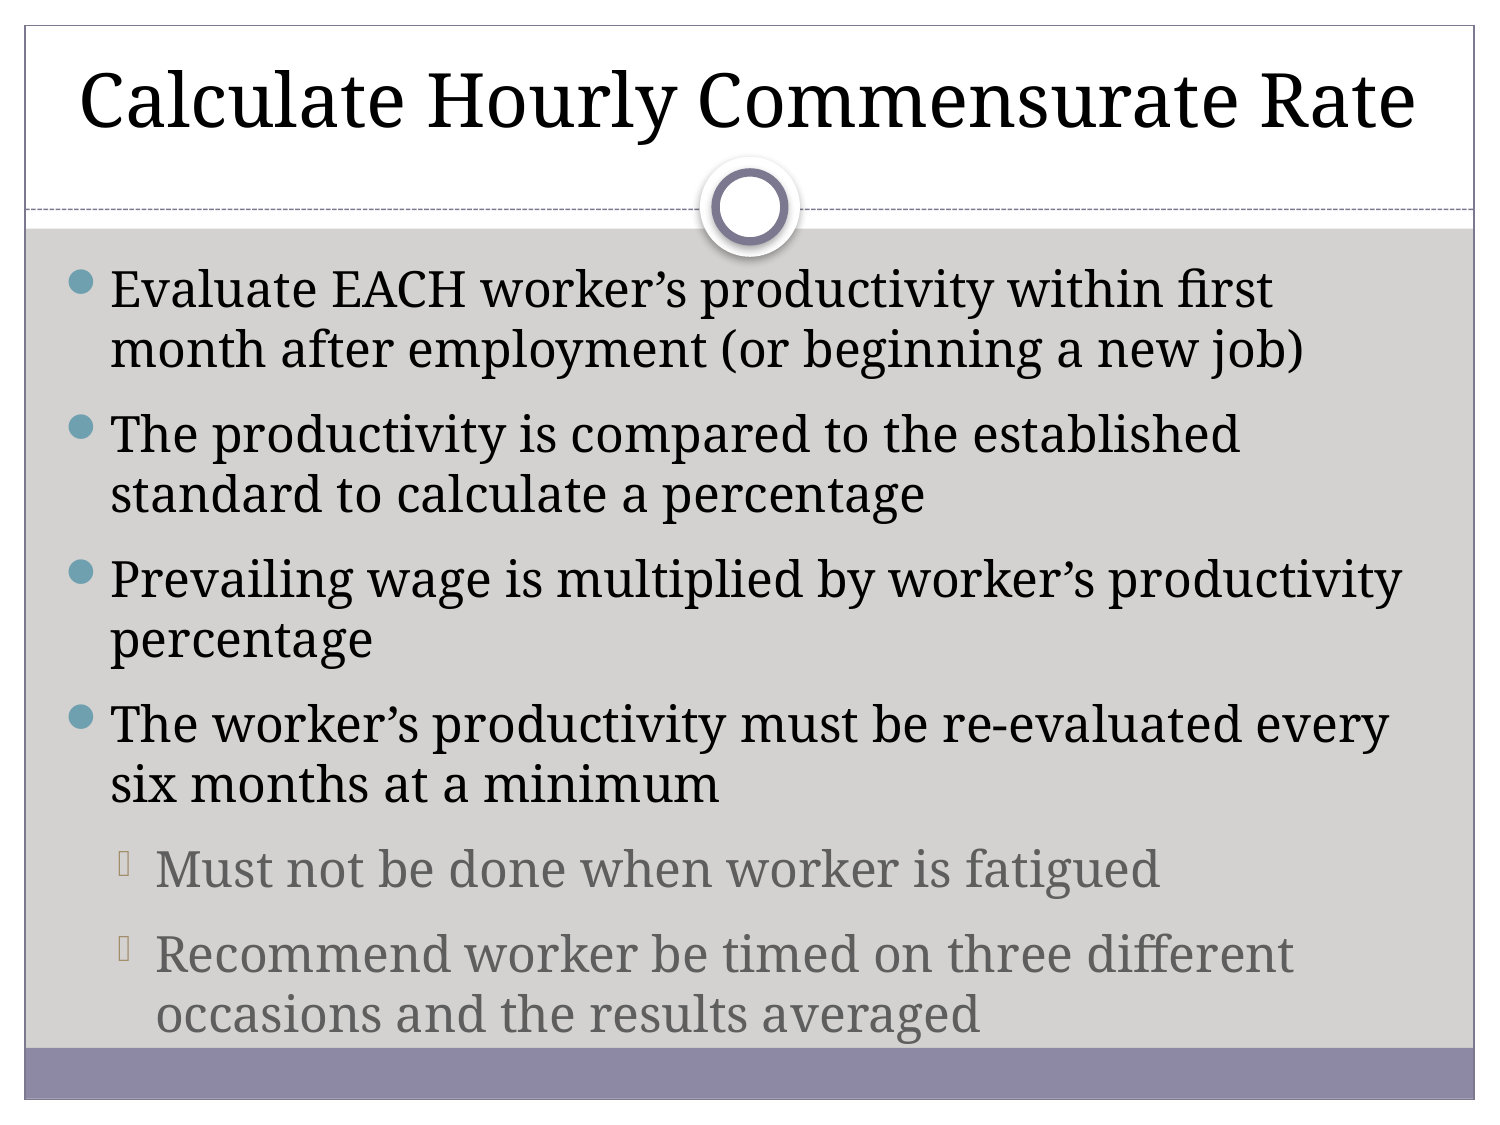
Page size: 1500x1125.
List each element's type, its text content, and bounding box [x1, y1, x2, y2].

footer [50, 1051, 638, 1112]
list Evaluate EACH worker’s productivity within first month after employment (or beginning a new job) The productivity is compared to the established standard to calculate a percentage Prevailing wage is multiplied by worker’s productivity percentage The worker’s productivity must be re-evaluated every six months at a minimum Must not be done when worker is fatigued Recommend worker be timed on three different occasions and the results averaged [49, 249, 1446, 1051]
title Calculate Hourly Commensurate Rate [49, 25, 1450, 151]
